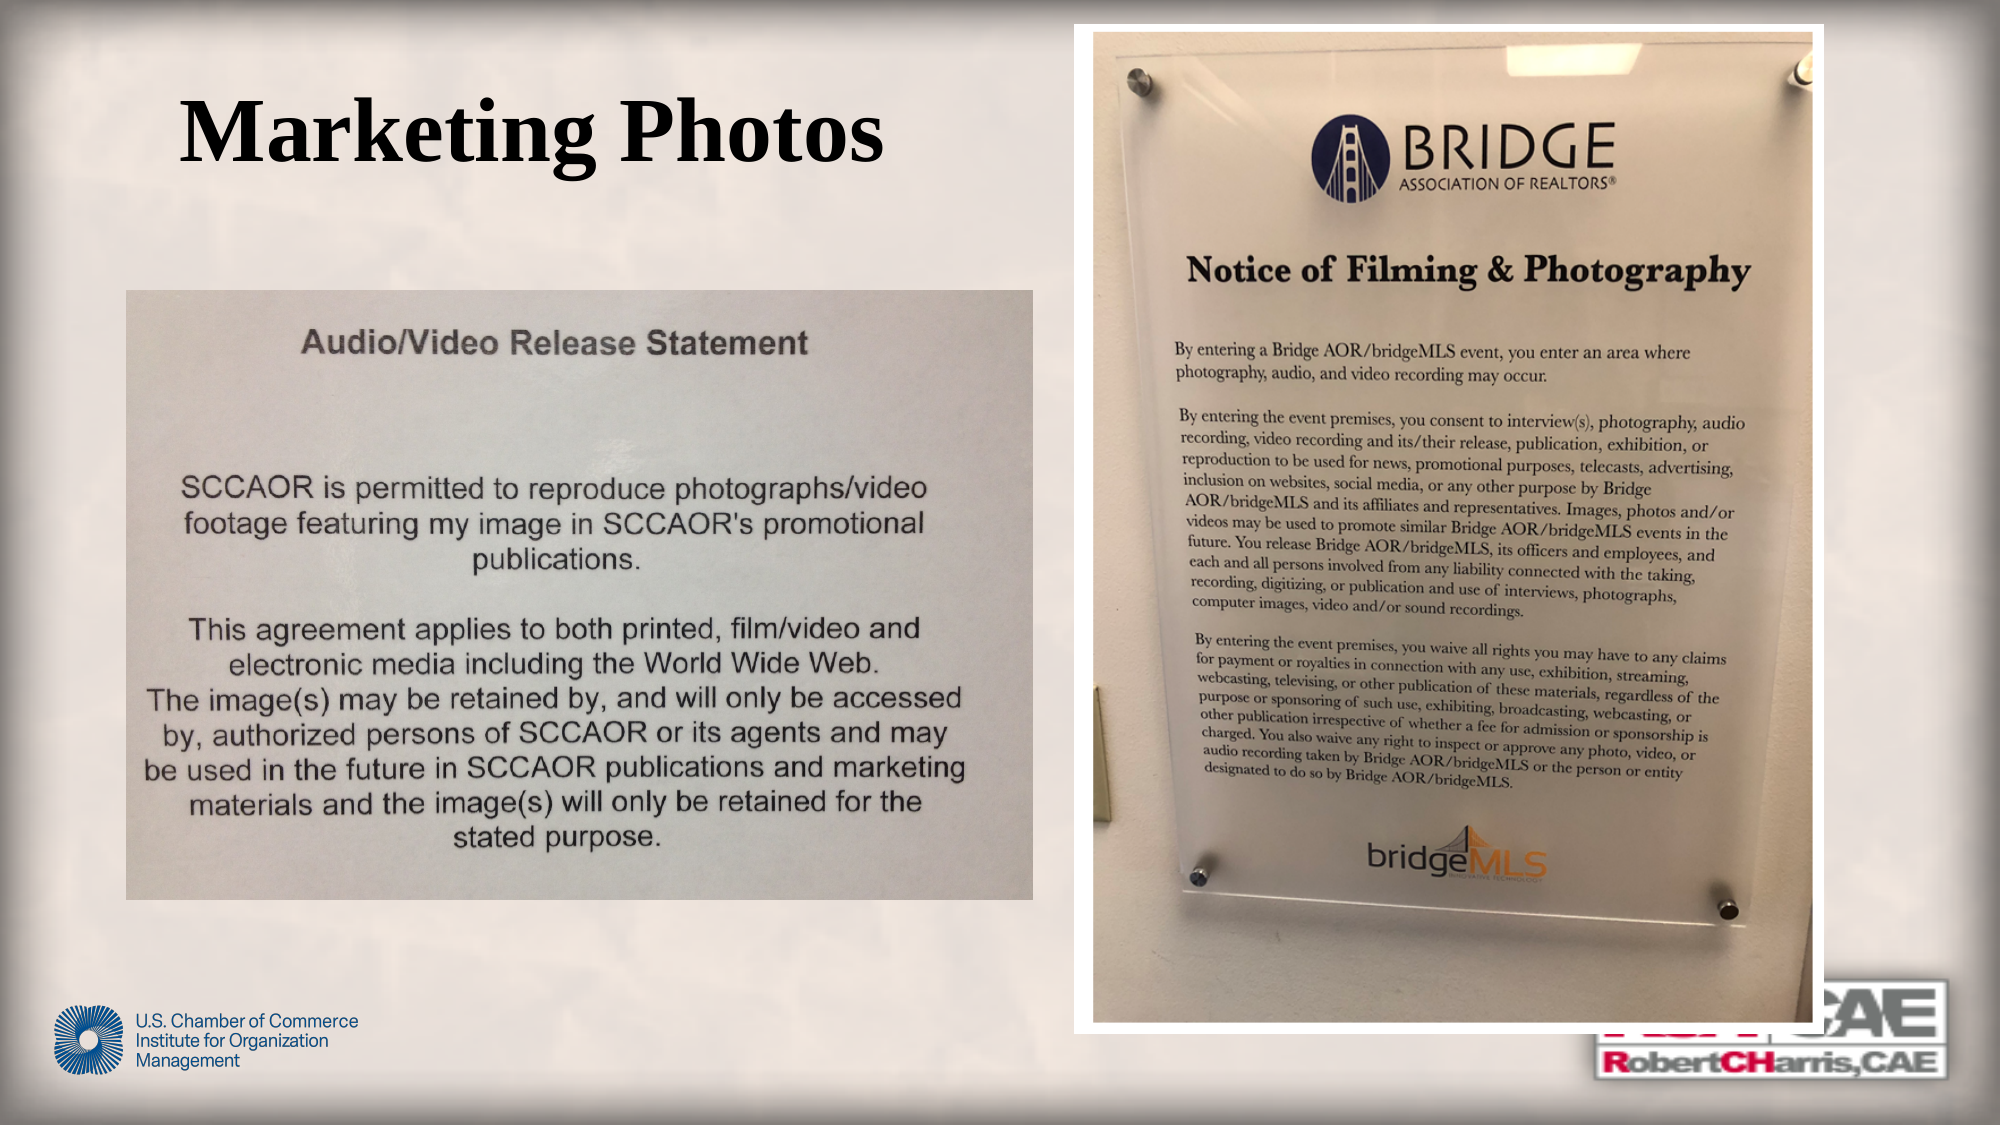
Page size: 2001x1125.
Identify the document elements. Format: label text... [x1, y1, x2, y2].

title Marketing Photos [83, 50, 983, 200]
picture [0, 0, 2000, 1125]
